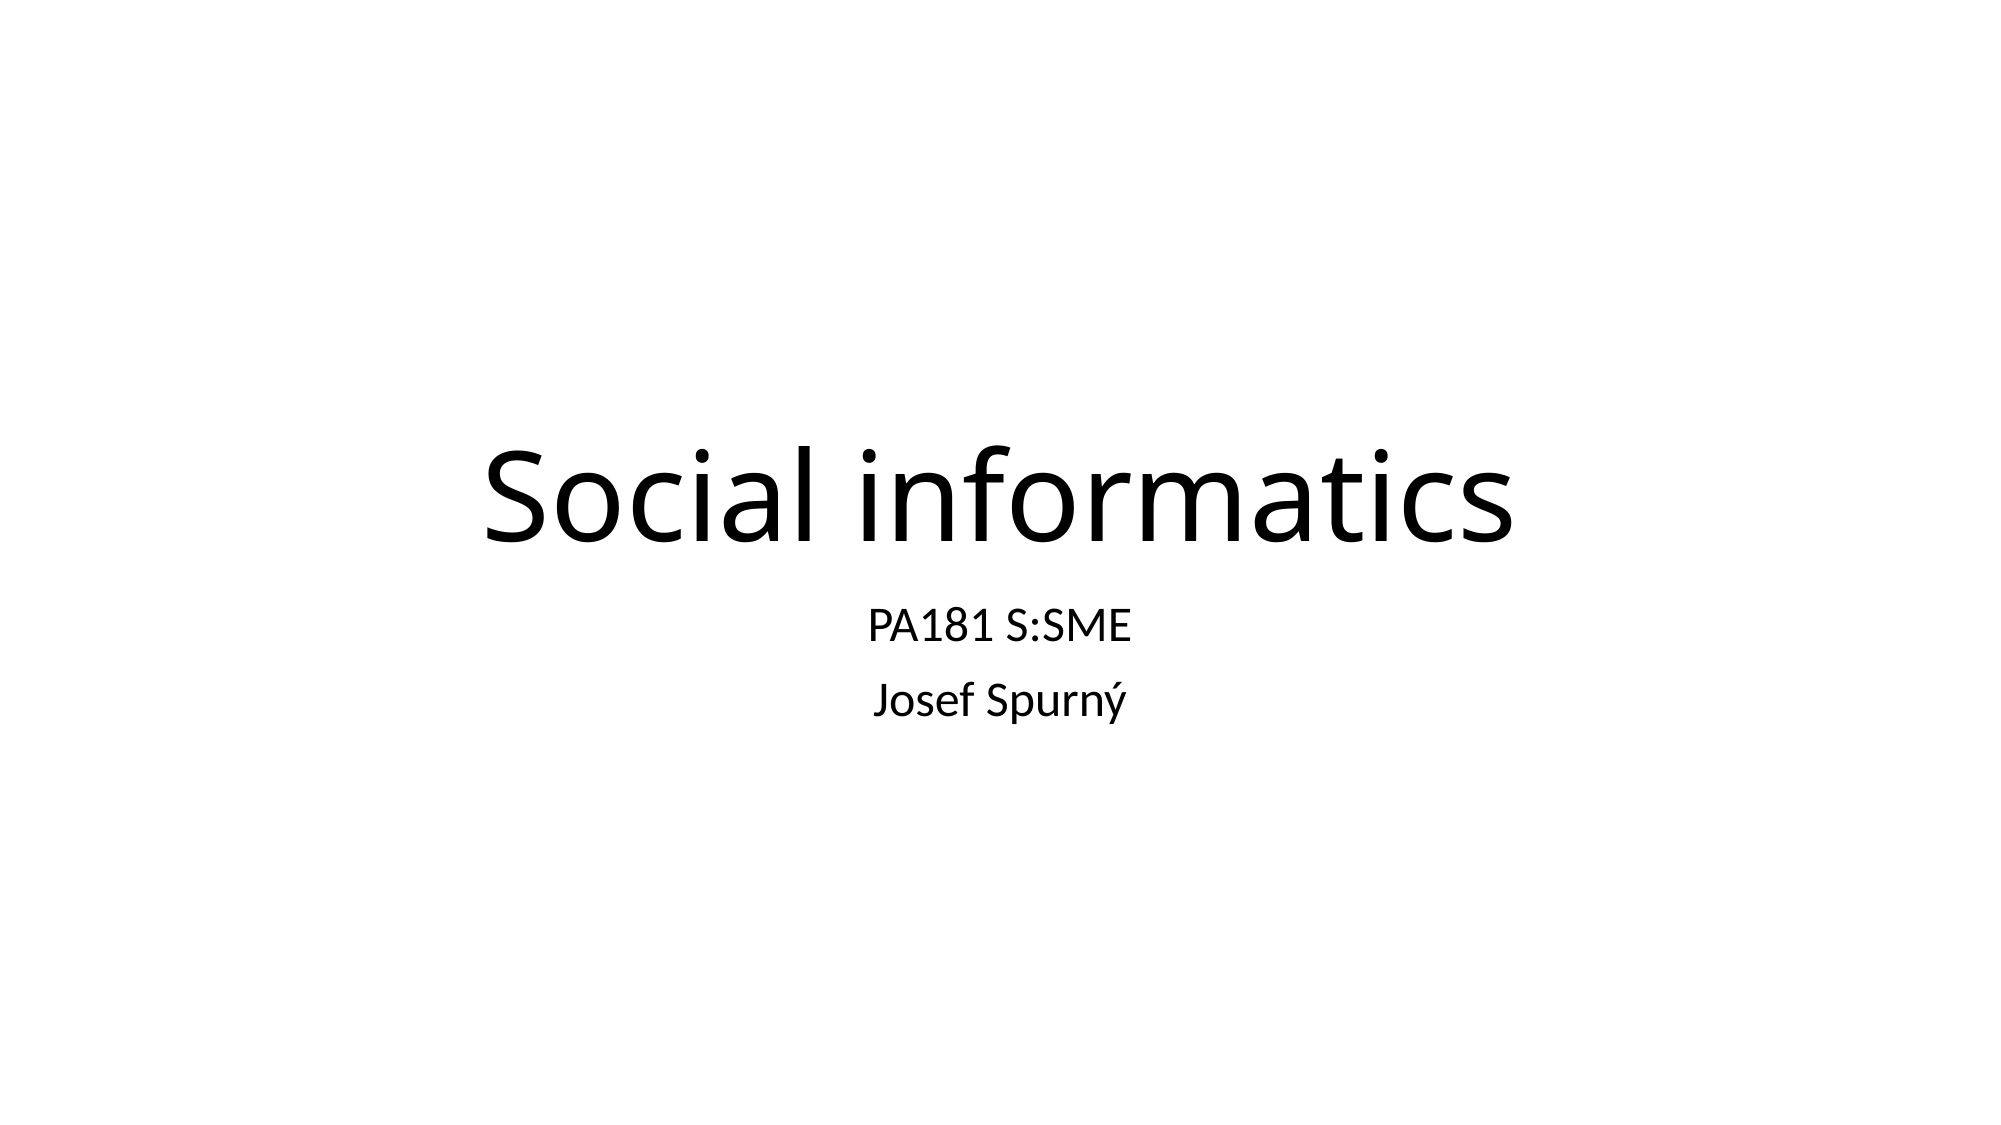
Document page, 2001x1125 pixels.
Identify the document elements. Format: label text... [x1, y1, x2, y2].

title Social informatics [249, 184, 1750, 576]
subtitle PA181 S:SME Josef Spurný [249, 590, 1750, 863]
